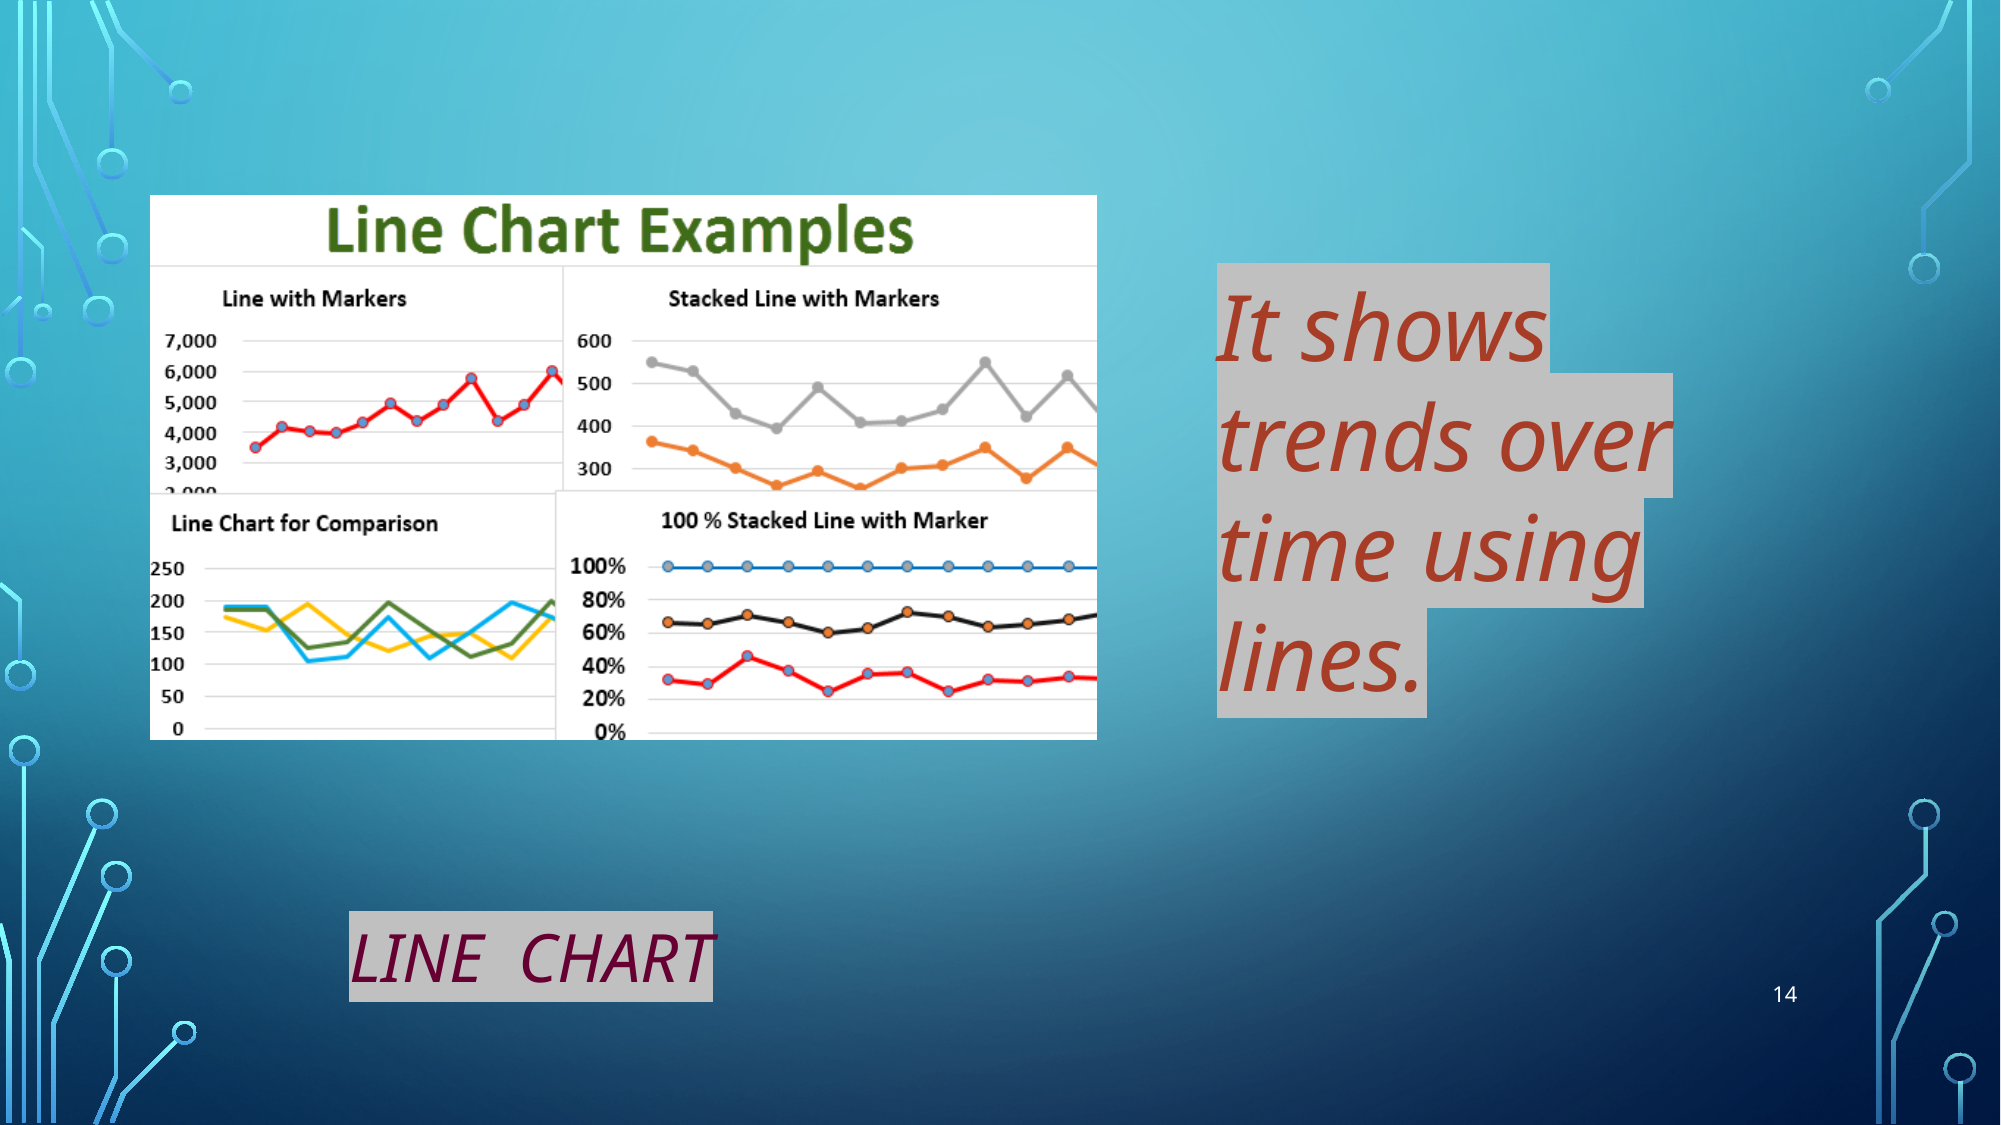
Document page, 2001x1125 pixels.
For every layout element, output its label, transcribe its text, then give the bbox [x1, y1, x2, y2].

text_box It shows trends over time using lines. [1202, 262, 1723, 717]
slide_number 14 [1685, 965, 1813, 1025]
picture [150, 195, 1097, 740]
footer [187, 965, 1211, 1025]
text_box LINE CHART [334, 908, 728, 965]
